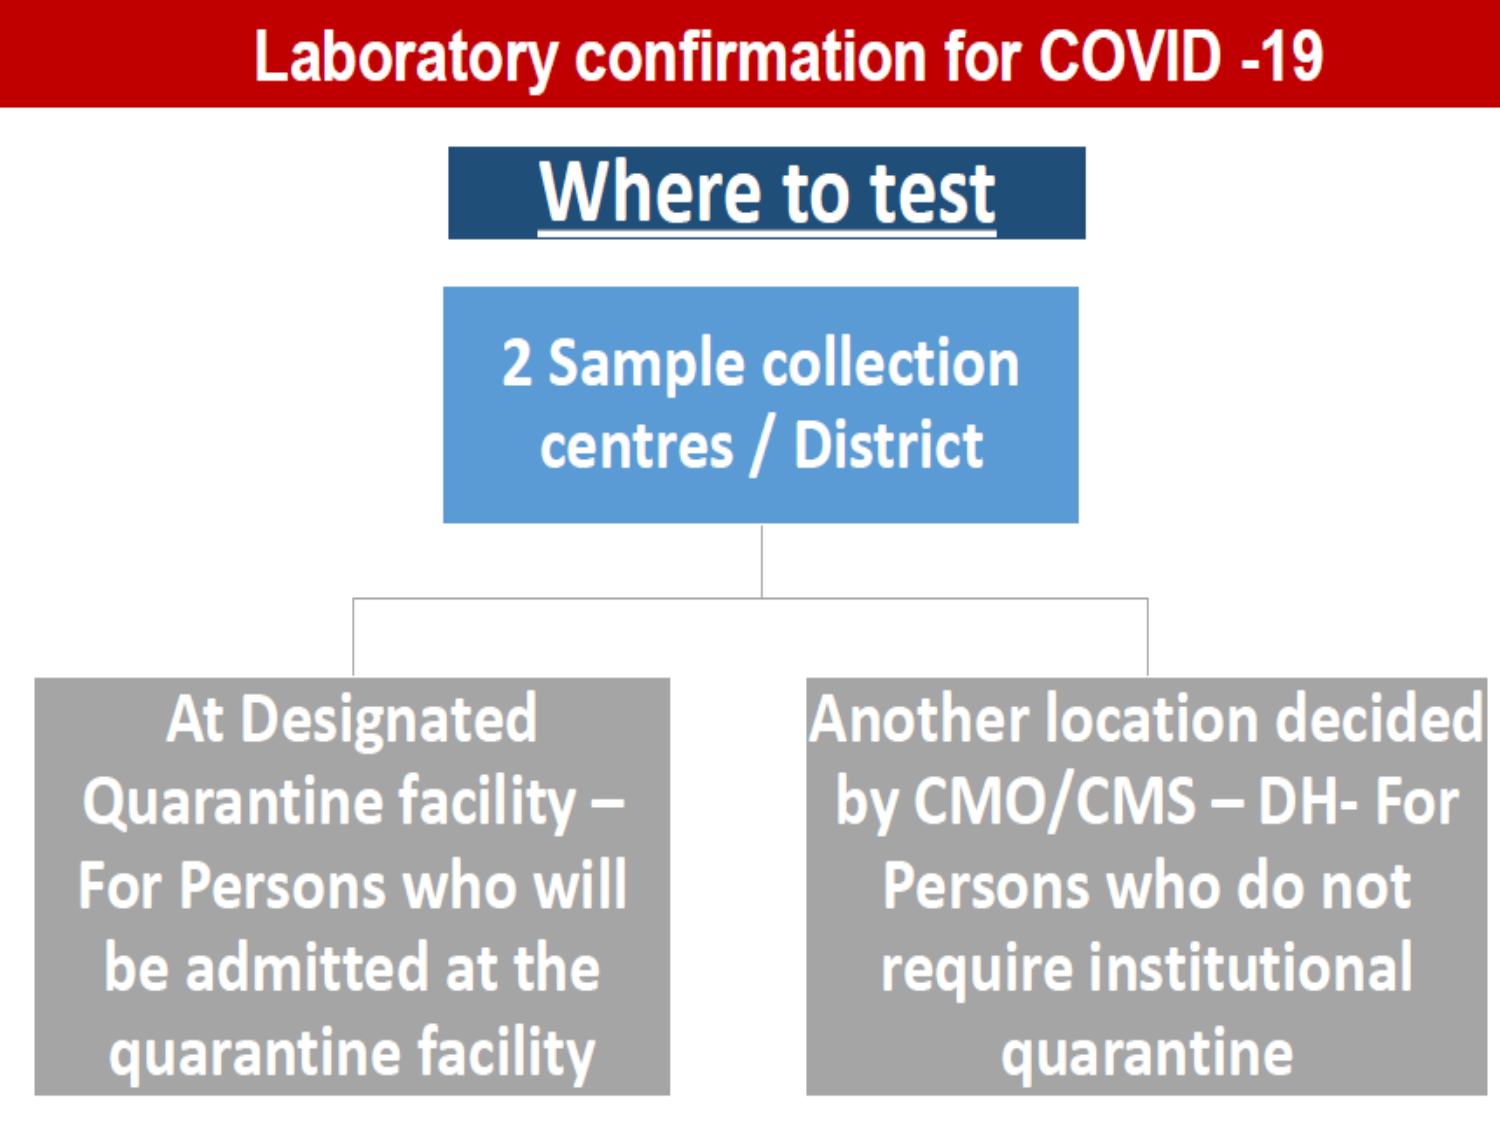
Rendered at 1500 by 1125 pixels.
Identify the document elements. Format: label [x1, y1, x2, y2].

list [0, 0, 1500, 1125]
